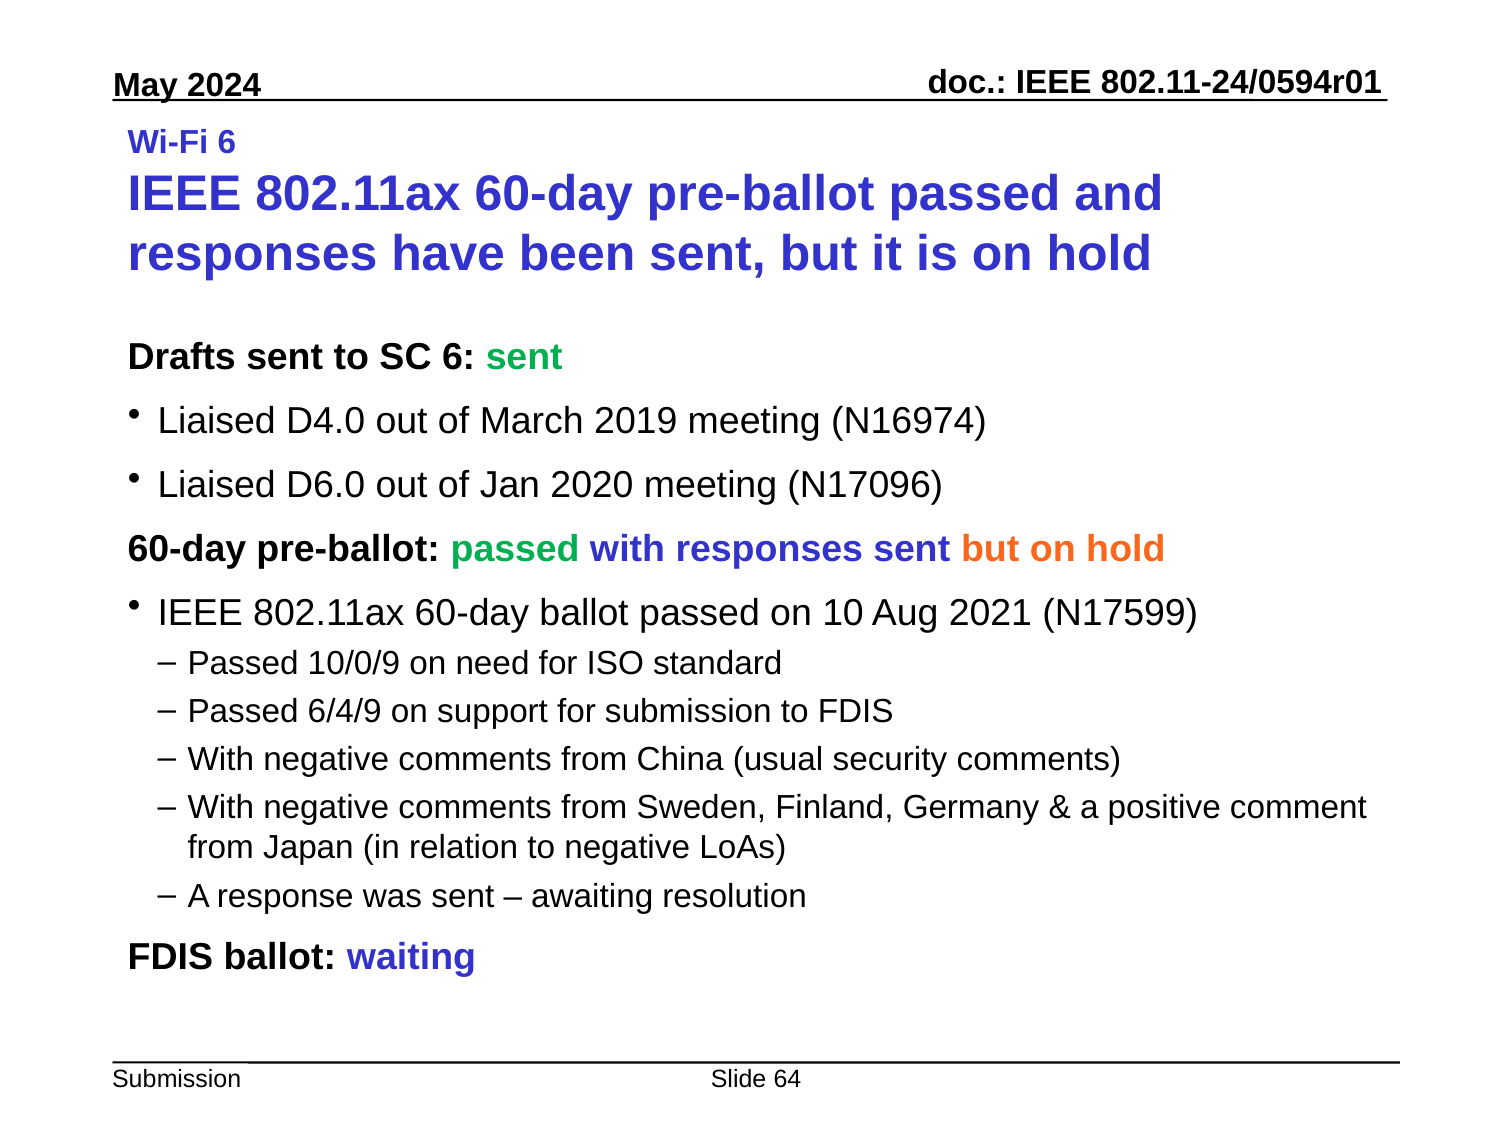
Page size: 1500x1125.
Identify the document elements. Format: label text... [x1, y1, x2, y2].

slide_number Slide 64 [709, 1061, 803, 1093]
title Wi-Fi 6 IEEE 802.11ax 60-day pre-ballot passed and responses have been sent, but it is on hold [112, 112, 1388, 288]
list Drafts sent to SC 6: sent Liaised D4.0 out of March 2019 meeting (N16974) Liaised D6.0 out of Jan 2020 meeting (N17096) 60-day pre-ballot: passed with responses sent but on hold IEEE 802.11ax 60-day ballot passed on 10 Aug 2021 (N17599) Passed 10/0/9 on need for ISO standard Passed 6/4/9 on support for submission to FDIS With negative comments from China (usual security comments) With negative comments from Sweden, Finland, Germany & a positive comment from Japan (in relation to negative LoAs) A response was sent – awaiting resolution FDIS ballot: waiting [112, 324, 1388, 1000]
